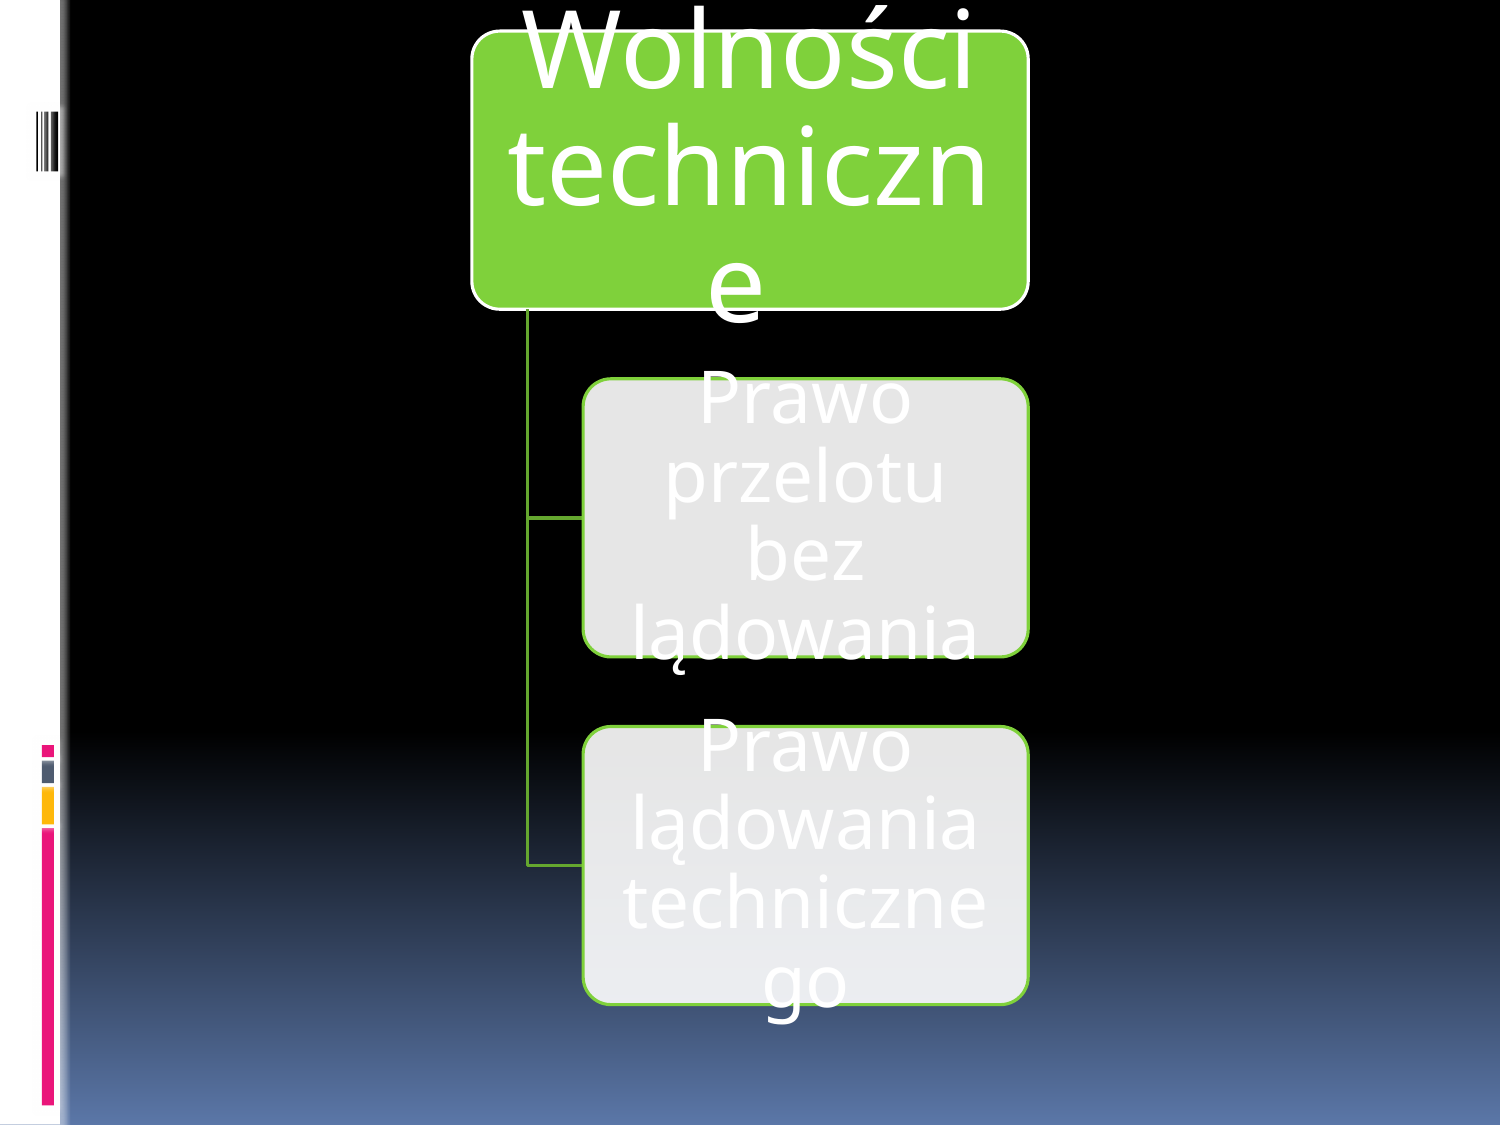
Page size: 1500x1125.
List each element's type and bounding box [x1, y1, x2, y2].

list [74, 30, 1426, 1006]
